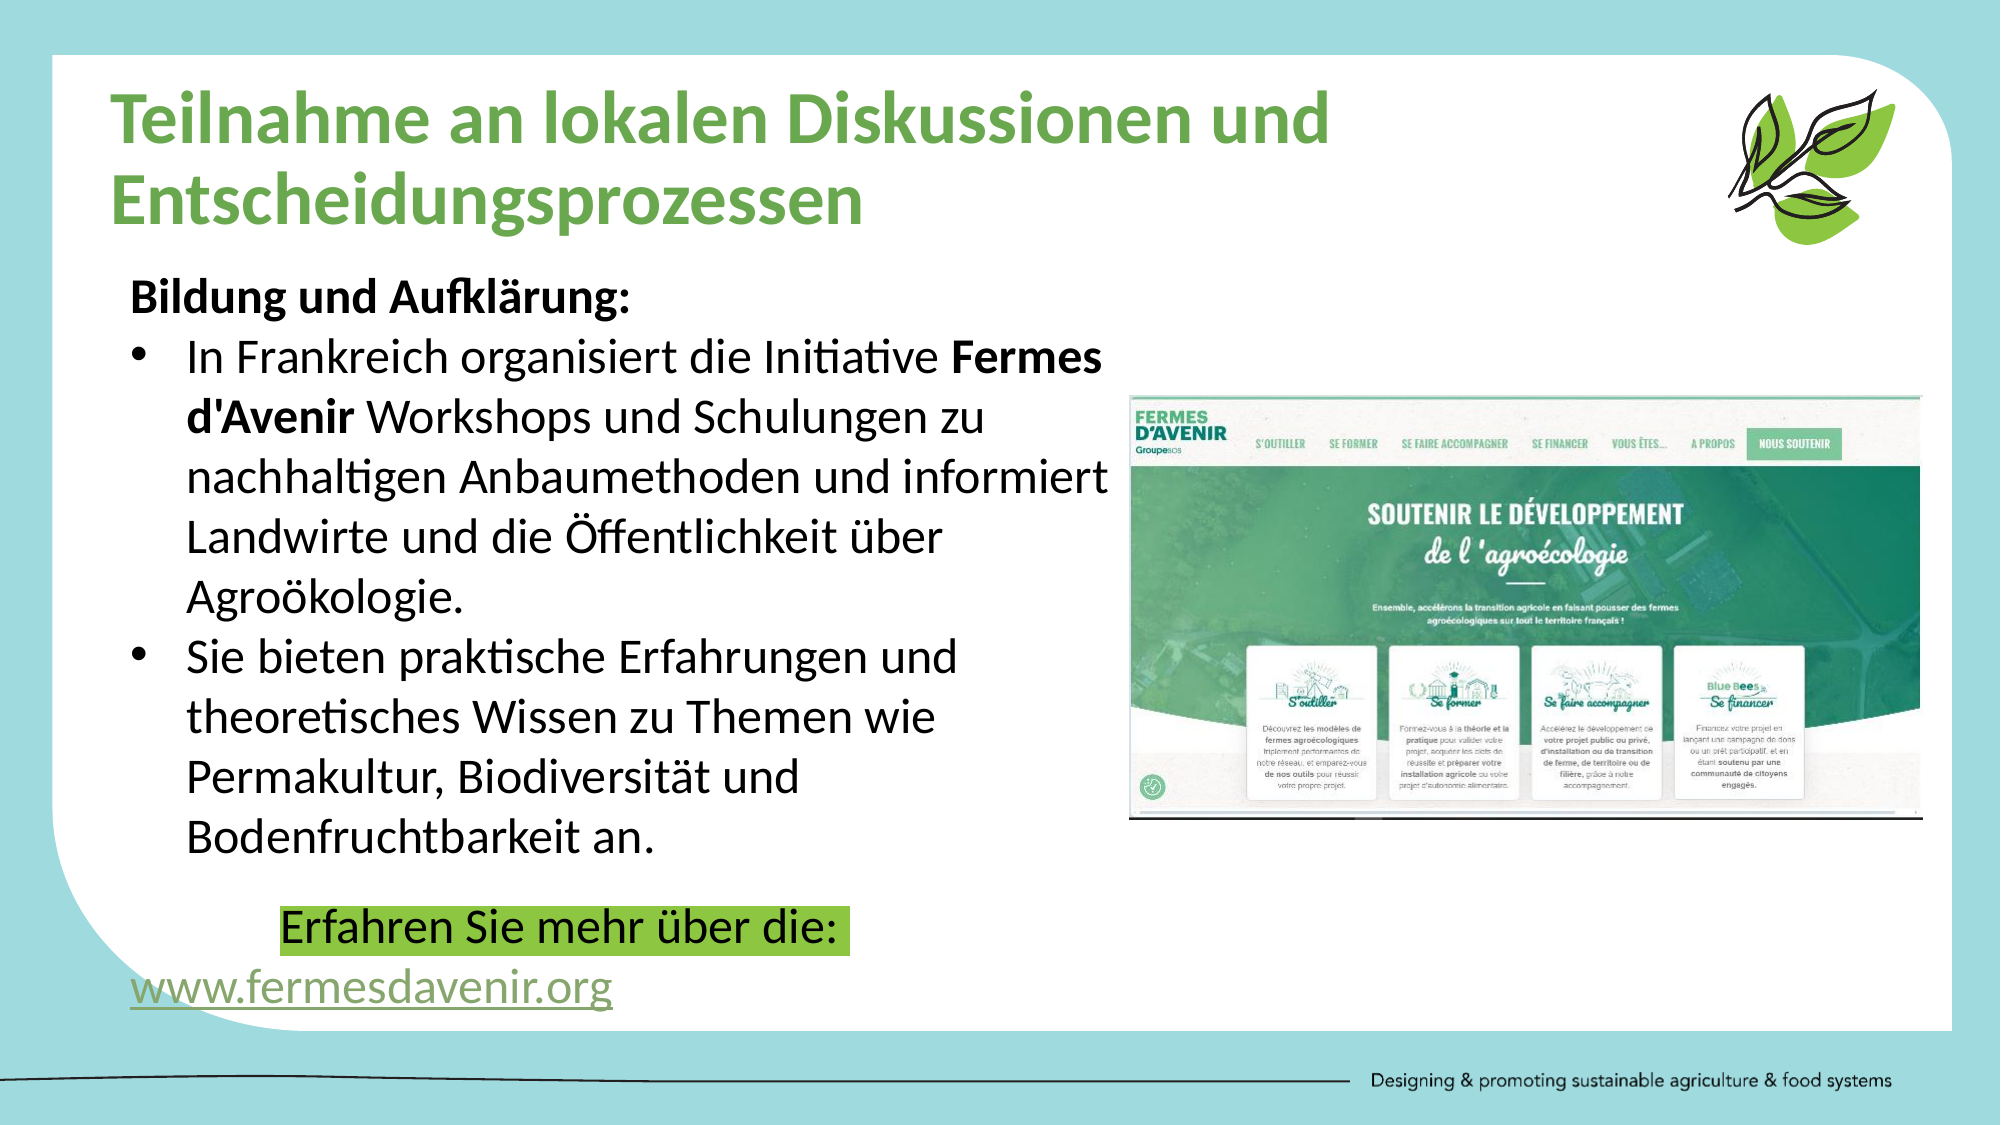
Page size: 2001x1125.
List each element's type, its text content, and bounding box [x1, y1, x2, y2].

picture [1128, 395, 1923, 820]
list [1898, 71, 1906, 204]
list Teilnahme an lokalen Diskussionen und Entscheidungsprozessen [94, 71, 1731, 204]
picture [1332, 1063, 1914, 1105]
list Bildung und Aufklärung: In Frankreich organisiert die Initiative Fermes d'Avenir Workshops und Schulungen zu nachhaltigen Anbaumethoden und informiert Landwirte und die Öffentlichkeit über Agroökologie. Sie bieten praktische Erfahrungen und theoretisches Wissen zu Themen wie Permakultur, Biodiversität und Bodenfruchtbarkeit an. Erfahren Sie mehr über die: www.fermesdavenir.org [77, 255, 1130, 891]
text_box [1736, 62, 1894, 254]
